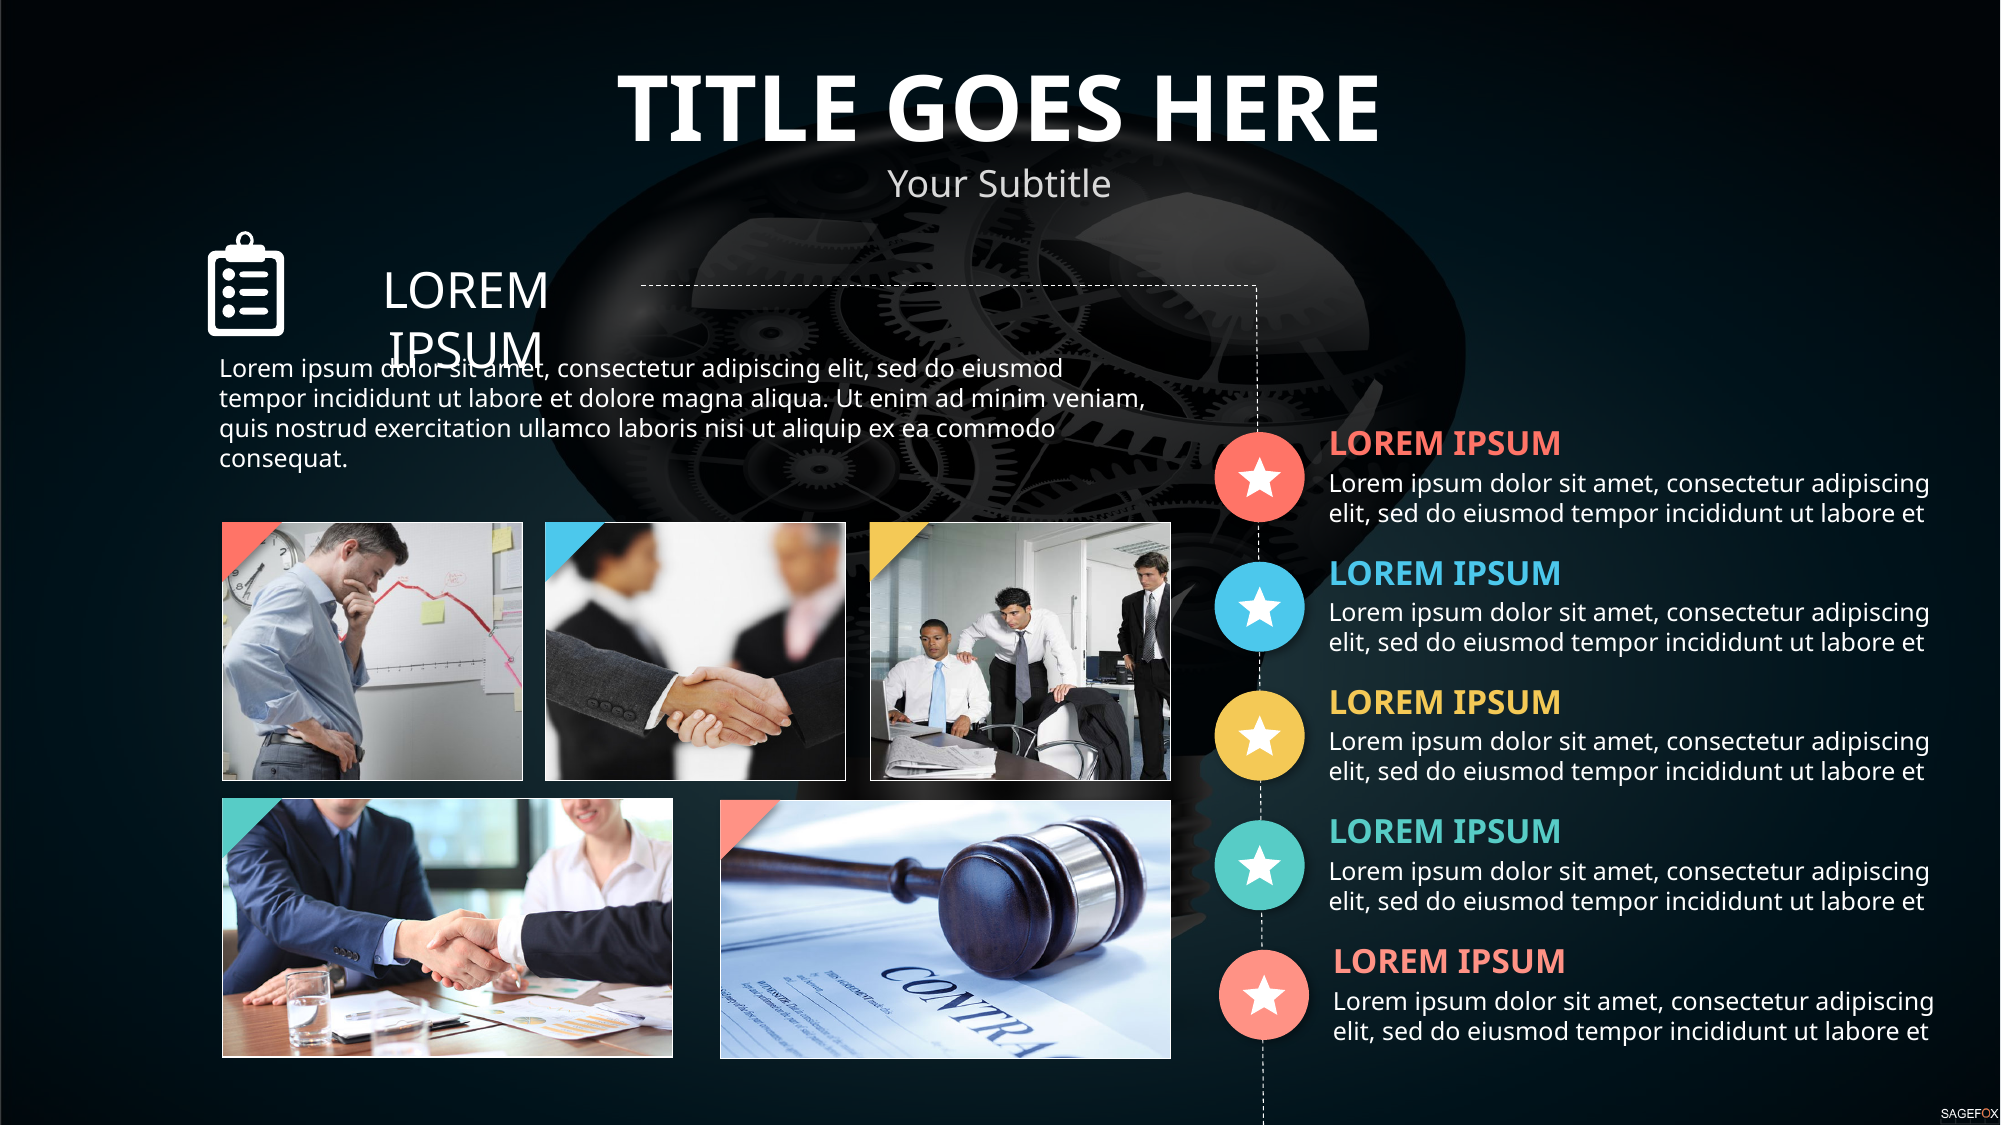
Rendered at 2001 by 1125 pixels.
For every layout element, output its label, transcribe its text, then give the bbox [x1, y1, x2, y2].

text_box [1256, 652, 1264, 690]
text_box [868, 521, 933, 585]
text_box [545, 521, 847, 782]
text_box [1256, 523, 1264, 561]
text_box [221, 521, 285, 585]
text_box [1214, 432, 1305, 523]
text_box [719, 798, 783, 863]
picture [0, 0, 2001, 1125]
text_box LOREM IPSUM Lorem ipsum dolor sit amet, consectetur adipiscing elit, sed do eiusmod tempor incididunt ut labore et [1318, 546, 1953, 662]
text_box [1218, 949, 1309, 1040]
text_box [869, 521, 1171, 782]
text_box [221, 521, 523, 782]
text_box [221, 798, 673, 1058]
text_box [1256, 287, 1264, 432]
text_box [719, 799, 1171, 1060]
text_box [1214, 690, 1305, 781]
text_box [1256, 781, 1264, 820]
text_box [1214, 820, 1305, 911]
text_box LOREM IPSUM Lorem ipsum dolor sit amet, consectetur adipiscing elit, sed do eiusmod tempor incididunt ut labore et [1318, 805, 1953, 921]
text_box Lorem ipsum dolor sit amet, consectetur adipiscing elit, sed do eiusmod tempor incididunt ut labore et dolore magna aliqua. Ut enim ad minim veniam, quis nostrud exercitation ullamco laboris nisi ut aliquip ex ea commodo consequat. [204, 344, 1168, 480]
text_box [1256, 1040, 1264, 1125]
text_box TITLE GOES HERE Your Subtitle [548, 42, 1452, 212]
text_box [221, 797, 285, 861]
text_box LOREM IPSUM Lorem ipsum dolor sit amet, consectetur adipiscing elit, sed do eiusmod tempor incididunt ut labore et [1318, 417, 1953, 533]
text_box LOREM IPSUM Lorem ipsum dolor sit amet, consectetur adipiscing elit, sed do eiusmod tempor incididunt ut labore et [1322, 935, 1958, 1050]
text_box [544, 521, 608, 585]
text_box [207, 231, 285, 337]
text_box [1214, 561, 1305, 652]
text_box LOREM IPSUM [292, 250, 642, 344]
text_box LOREM IPSUM Lorem ipsum dolor sit amet, consectetur adipiscing elit, sed do eiusmod tempor incididunt ut labore et [1318, 675, 1953, 791]
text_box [1256, 911, 1264, 949]
